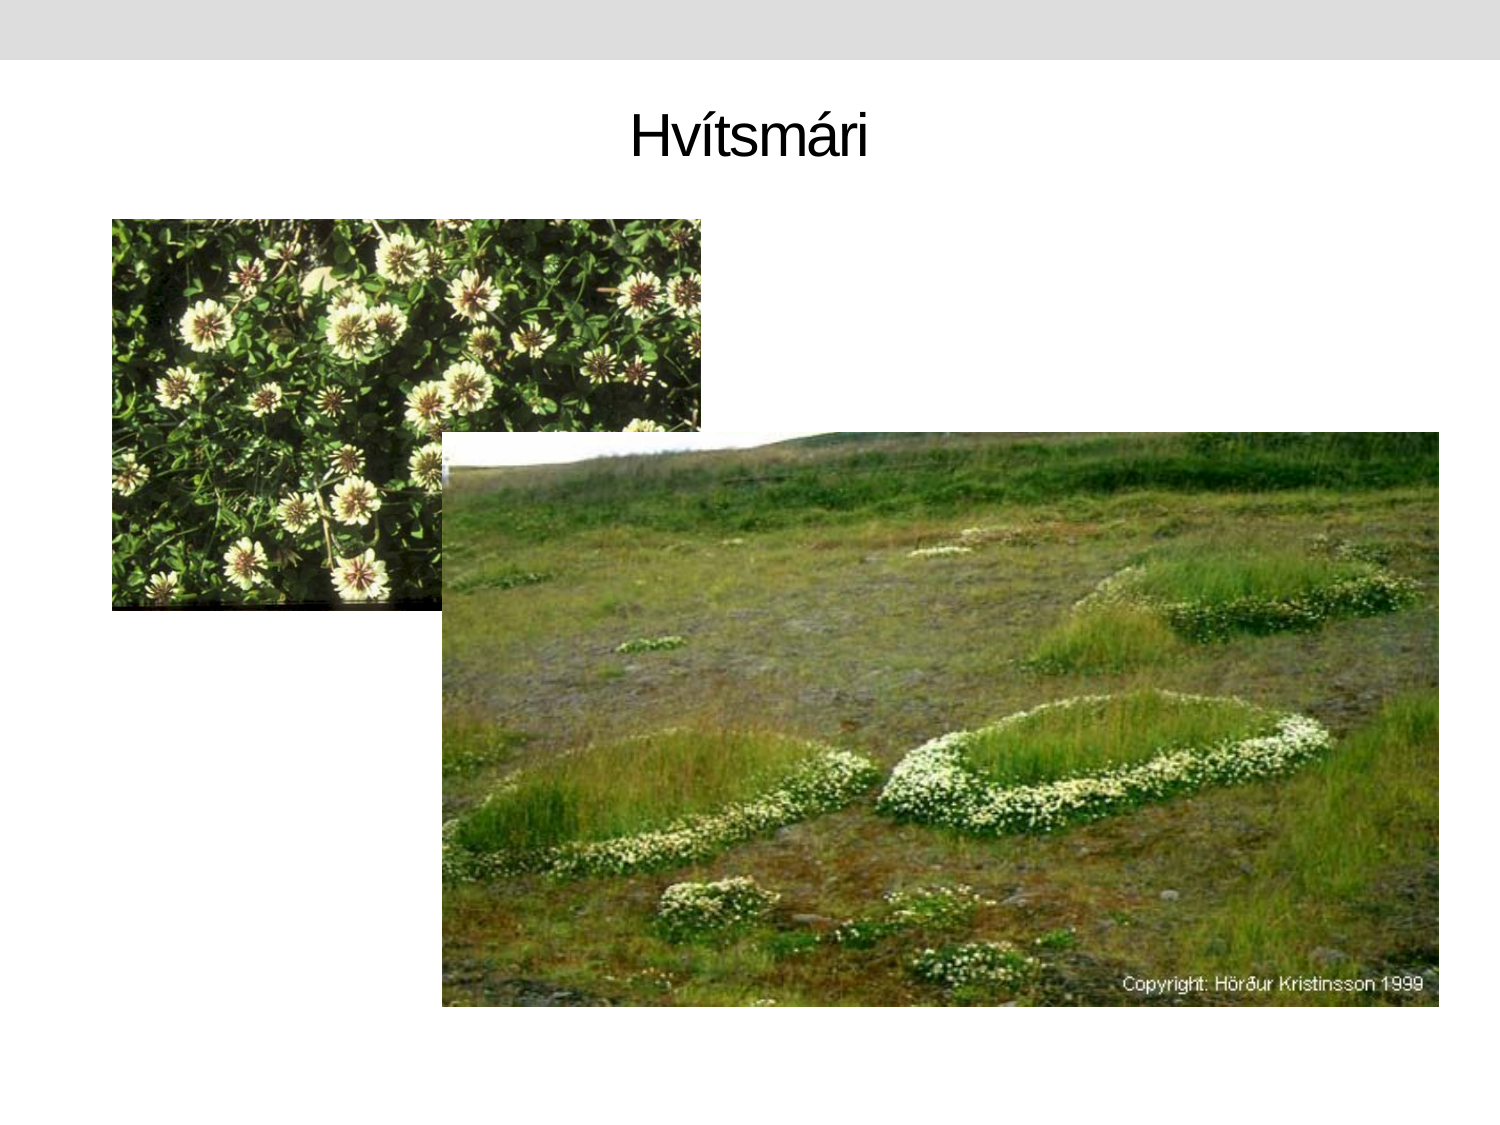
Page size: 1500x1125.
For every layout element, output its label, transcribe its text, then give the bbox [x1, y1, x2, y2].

picture [442, 432, 1439, 1007]
title Hvítsmári [75, 87, 1425, 250]
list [111, 219, 701, 611]
